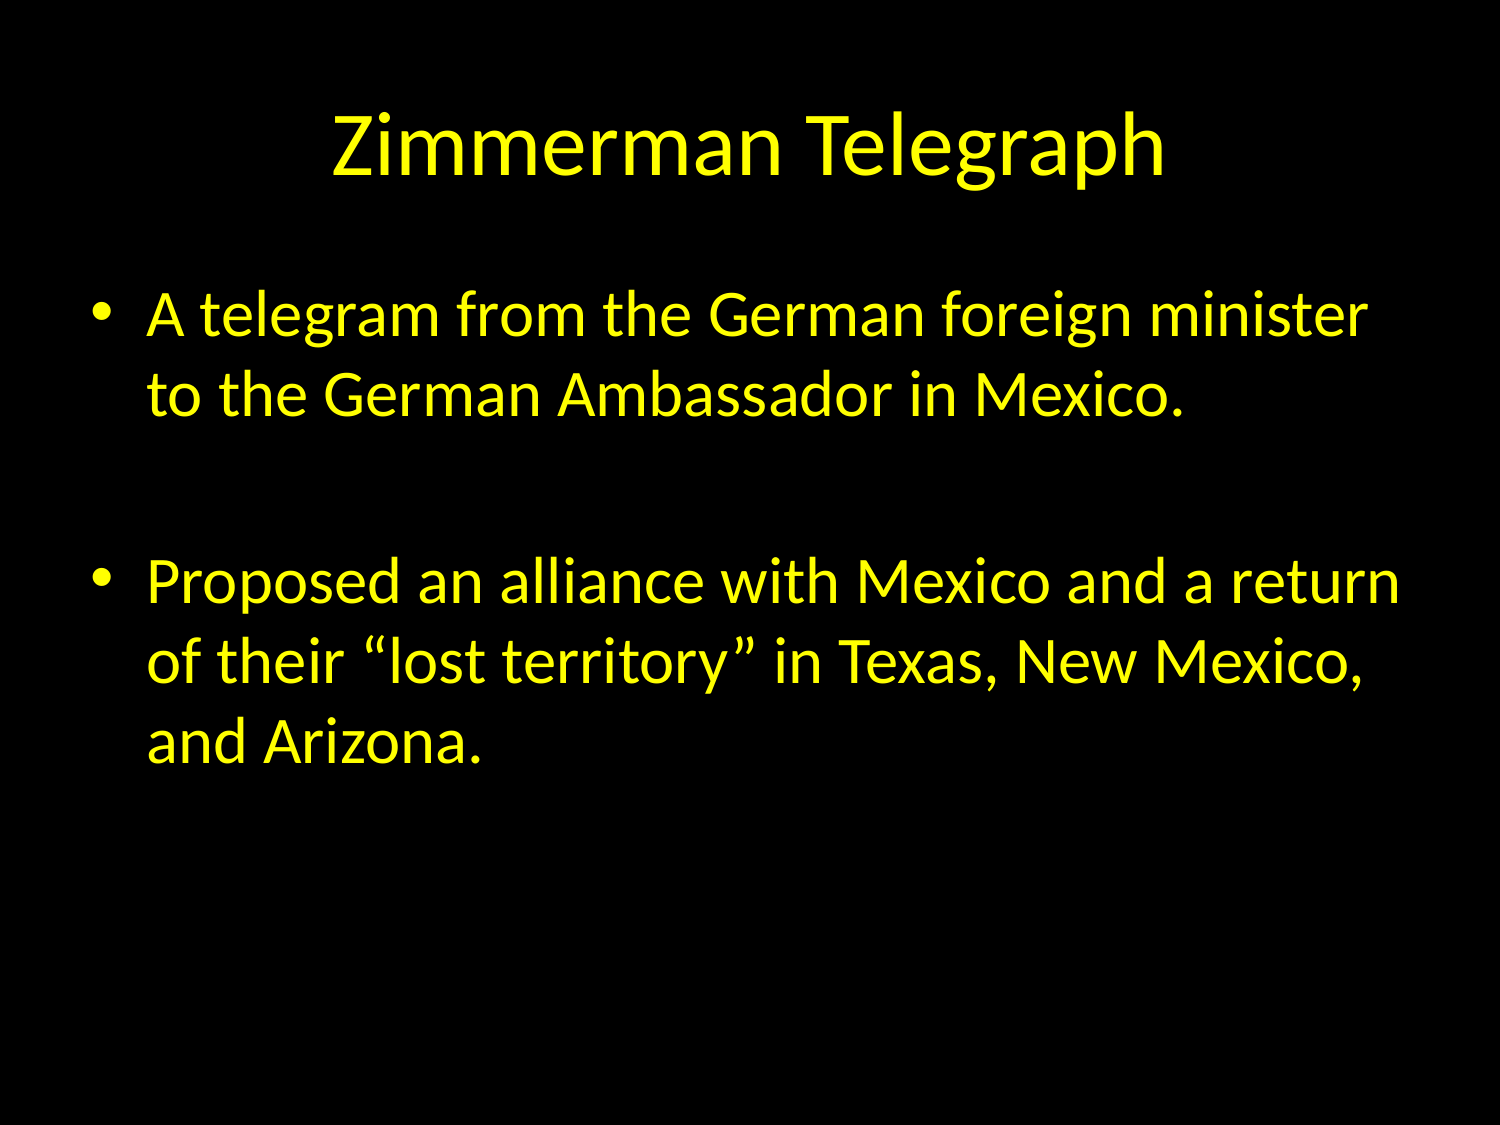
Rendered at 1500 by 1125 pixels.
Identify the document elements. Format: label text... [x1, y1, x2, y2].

list A telegram from the German foreign minister to the German Ambassador in Mexico. Proposed an alliance with Mexico and a return of their “lost territory” in Texas, New Mexico, and Arizona. [75, 262, 1425, 1005]
title Zimmerman Telegraph [75, 45, 1425, 233]
